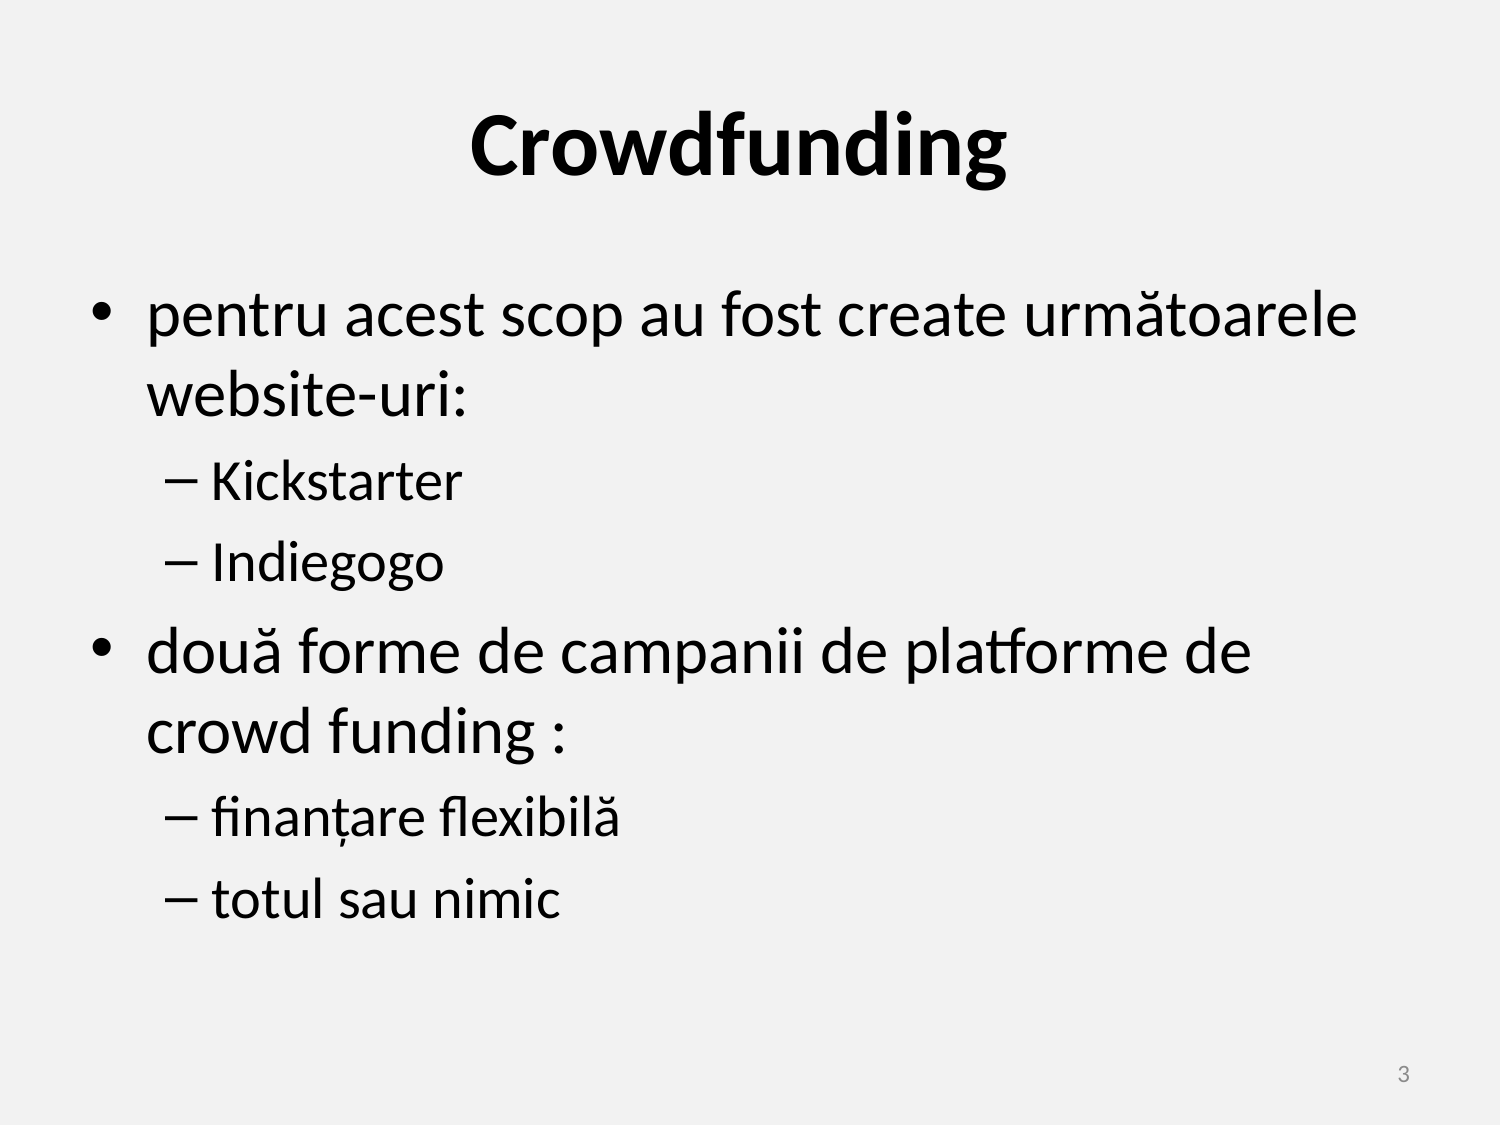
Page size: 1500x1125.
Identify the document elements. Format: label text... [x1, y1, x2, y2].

title Crowdfunding [75, 45, 1425, 233]
slide_number 3 [1074, 1042, 1425, 1103]
list pentru acest scop au fost create următoarele website-uri: Kickstarter Indiegogo două forme de campanii de platforme de crowd funding : finanțare flexibilă totul sau nimic [75, 262, 1425, 1005]
